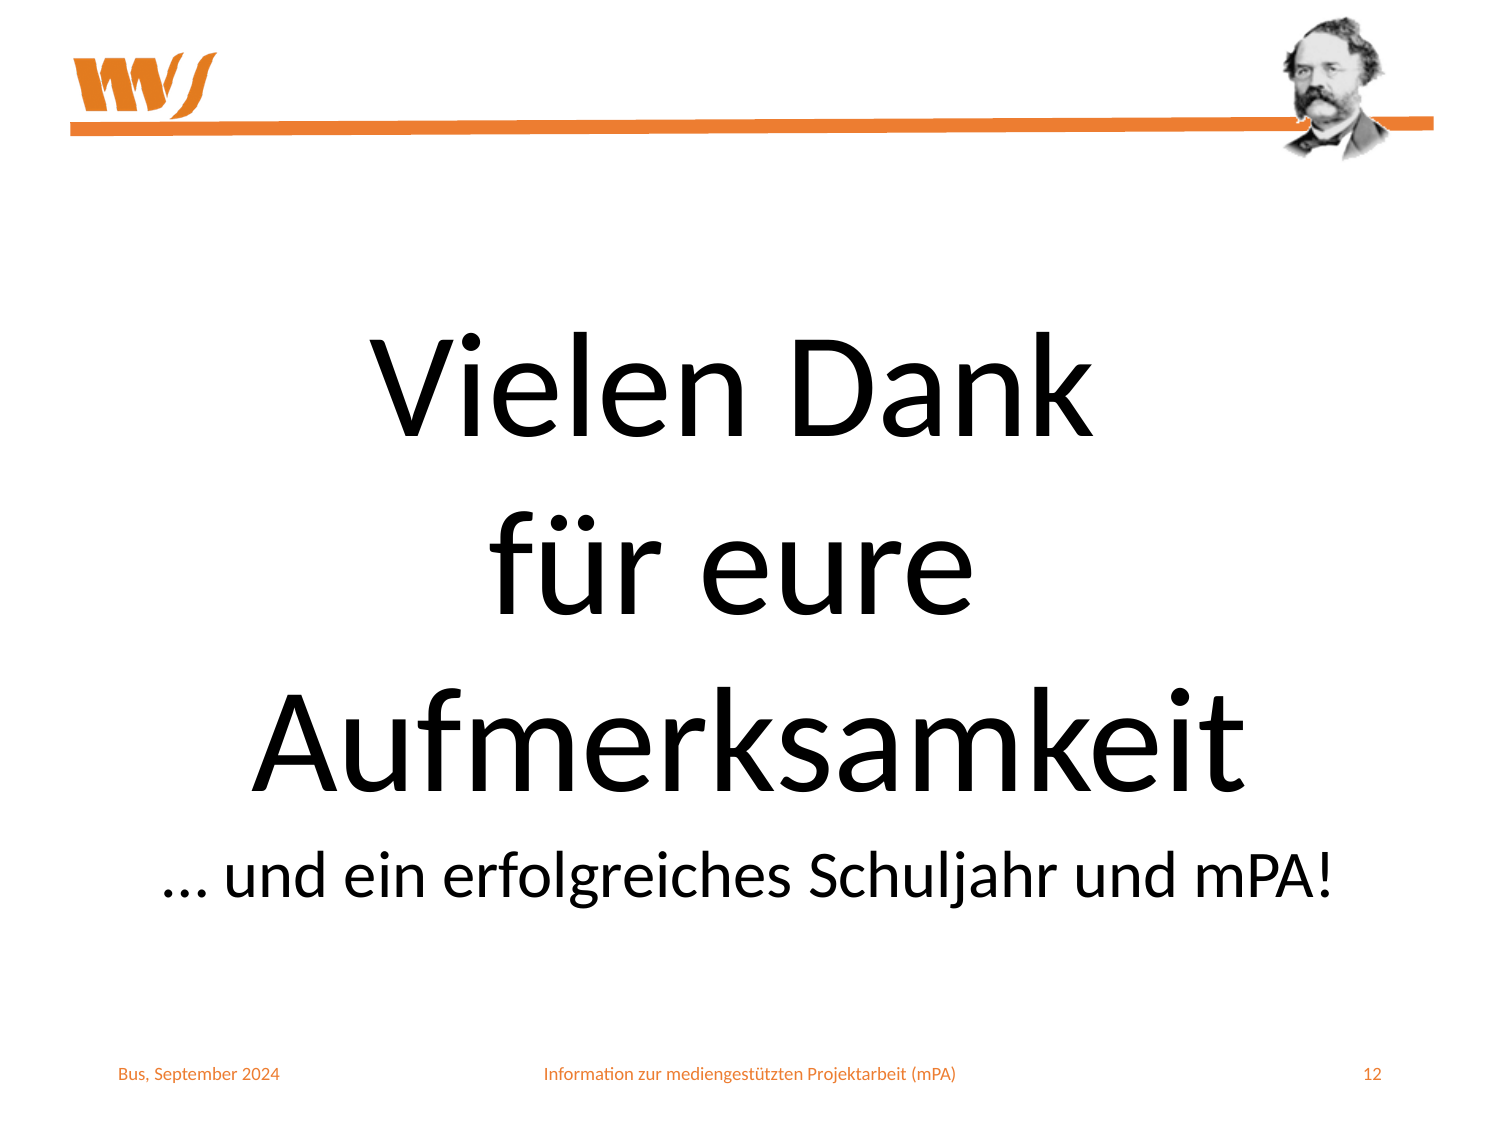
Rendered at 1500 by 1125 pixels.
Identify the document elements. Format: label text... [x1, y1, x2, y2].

picture [66, 48, 223, 124]
slide_number 12 [1059, 1042, 1397, 1103]
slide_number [103, 1042, 441, 1103]
footer Information zur mediengestützten Projektarbeit (mPA) [496, 1042, 1004, 1103]
list Vielen Dank für eure Aufmerksamkeit … und ein erfolgreiches Schuljahr und mPA! [103, 299, 1397, 1014]
picture [1279, 12, 1398, 166]
